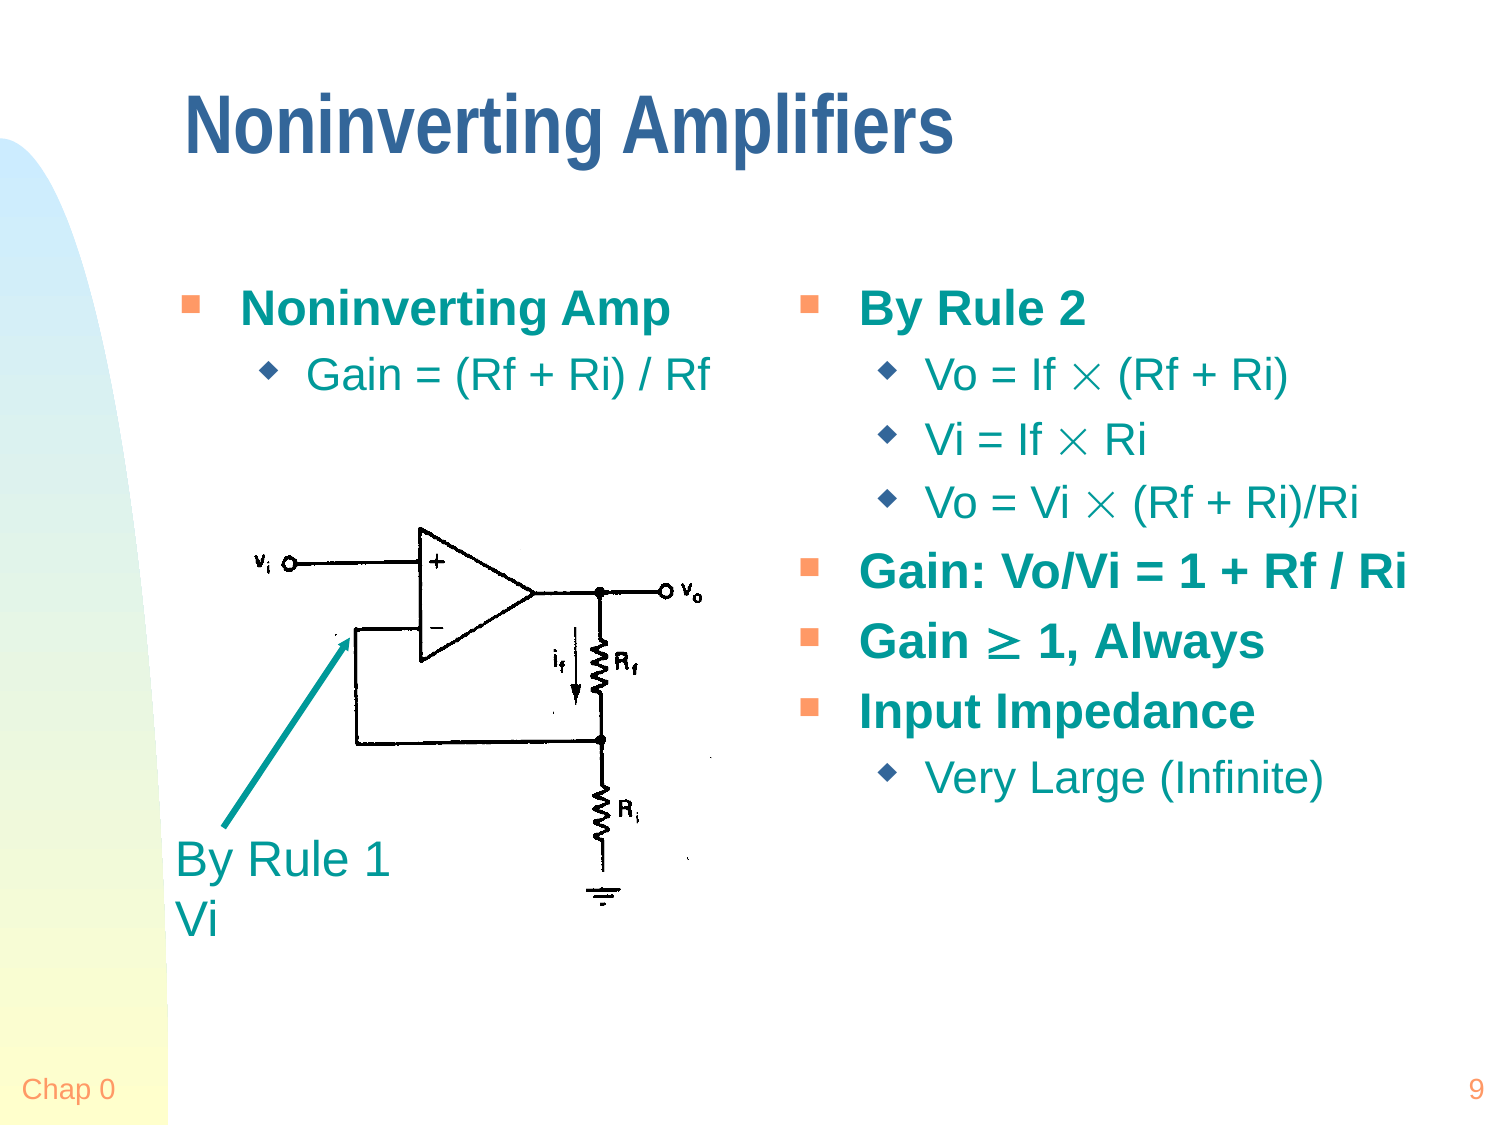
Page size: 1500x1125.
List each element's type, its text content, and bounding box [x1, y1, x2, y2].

title Noninverting Amplifiers [168, 53, 1463, 212]
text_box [237, 512, 726, 922]
slide_number 9 [1394, 1049, 1500, 1125]
list Noninverting Amp Gain = (Rf + Ri) / Rf [168, 267, 787, 1001]
list By Rule 2 Vo = If  (Rf + Ri) Vi = If  Ri Vo = Vi  (Rf + Ri)/Ri Gain: Vo/Vi = 1 + Rf / Ri Gain  1, Always Input Impedance Very Large (Infinite) [787, 267, 1463, 1001]
text_box By Rule 1 Vi [160, 818, 407, 954]
footer Chap 0 [0, 1049, 138, 1125]
